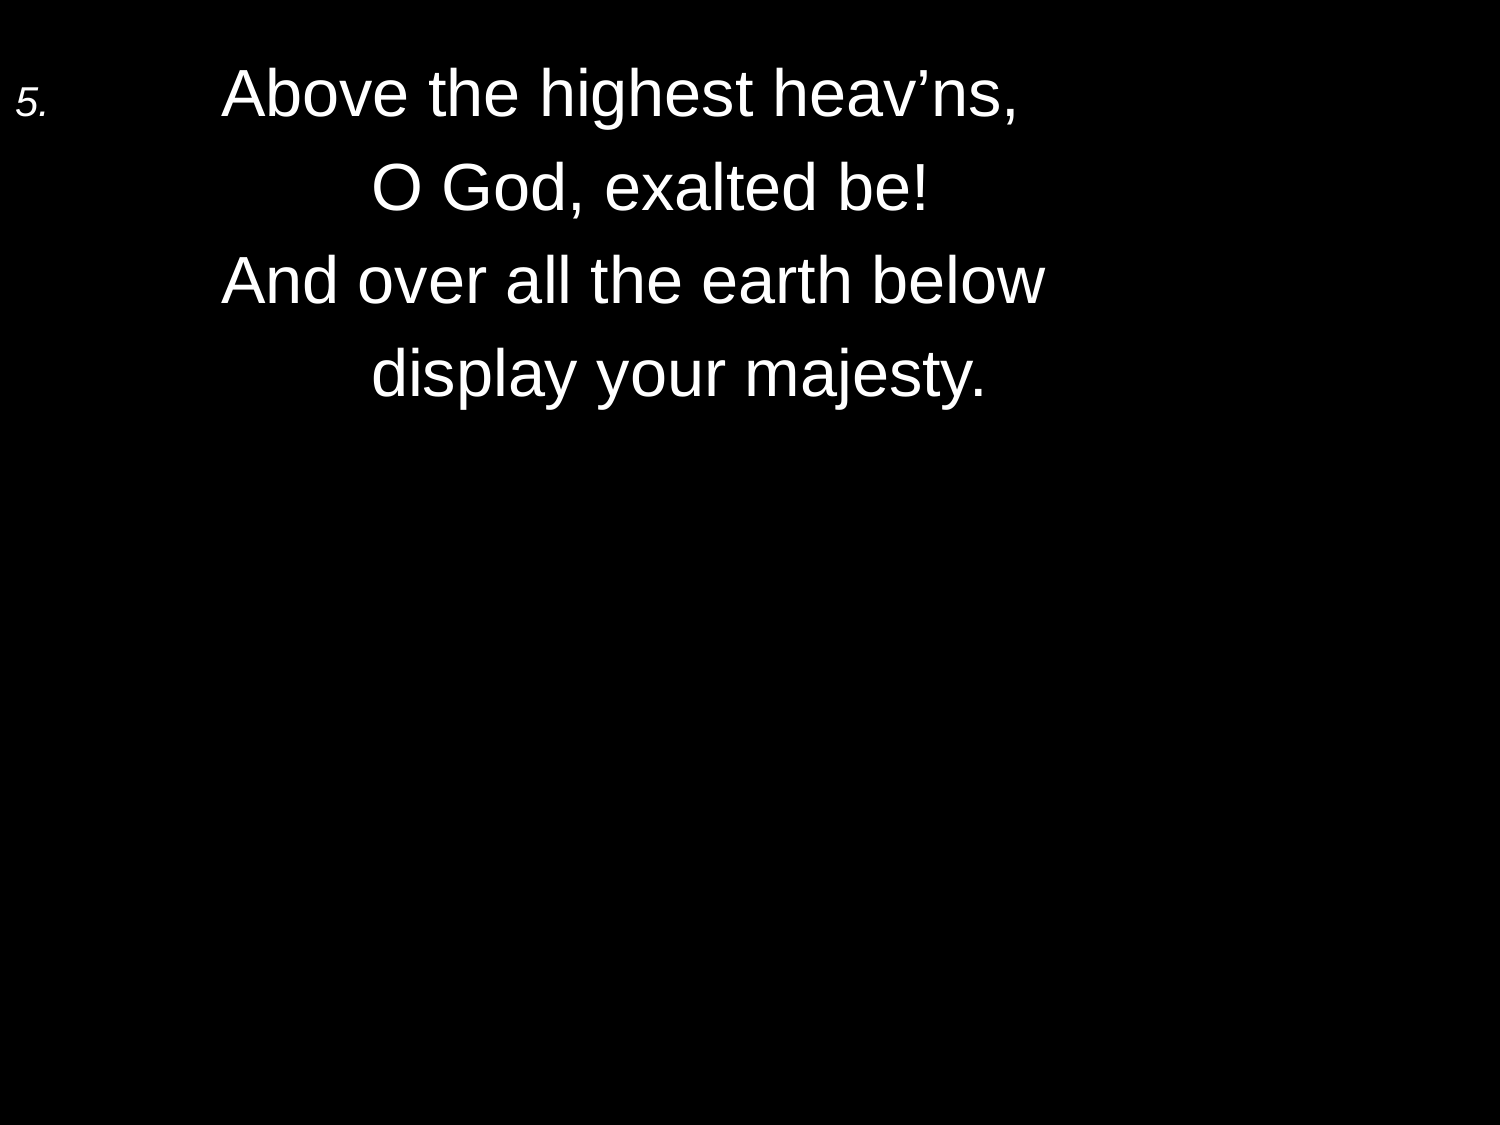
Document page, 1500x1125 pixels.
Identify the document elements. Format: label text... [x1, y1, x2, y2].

list 5. Above the highest heav’ns, O God, exalted be! And over all the earth below display your majesty. [0, 42, 1500, 1047]
